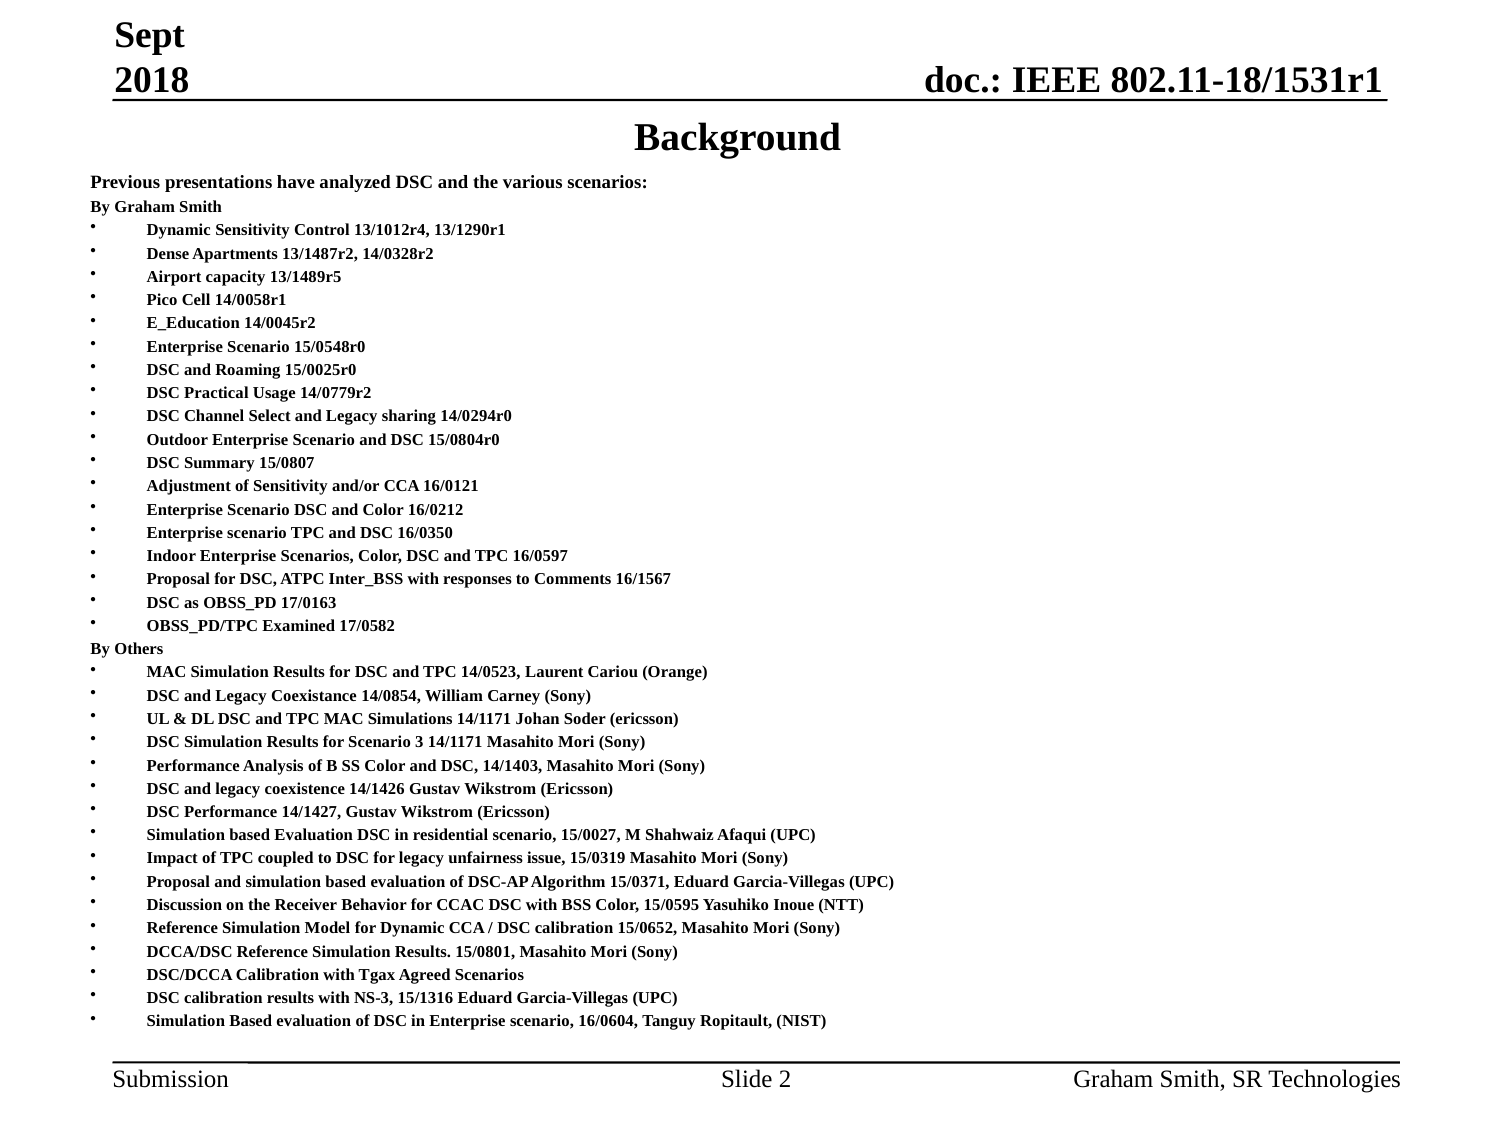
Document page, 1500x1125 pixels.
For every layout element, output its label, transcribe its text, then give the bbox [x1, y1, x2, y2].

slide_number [114, 54, 270, 101]
list Previous presentations have analyzed DSC and the various scenarios: By Graham Smith Dynamic Sensitivity Control 13/1012r4, 13/1290r1 Dense Apartments 13/1487r2, 14/0328r2 Airport capacity 13/1489r5 Pico Cell 14/0058r1 E_Education 14/0045r2 Enterprise Scenario 15/0548r0 DSC and Roaming 15/0025r0 DSC Practical Usage 14/0779r2 DSC Channel Select and Legacy sharing 14/0294r0 Outdoor Enterprise Scenario and DSC 15/0804r0 DSC Summary 15/0807 Adjustment of Sensitivity and/or CCA 16/0121 Enterprise Scenario DSC and Color 16/0212 Enterprise scenario TPC and DSC 16/0350 Indoor Enterprise Scenarios, Color, DSC and TPC 16/0597 Proposal for DSC, ATPC Inter_BSS with responses to Comments 16/1567 DSC as OBSS_PD 17/0163 OBSS_PD/TPC Examined 17/0582 By Others MAC Simulation Results for DSC and TPC 14/0523, Laurent Cariou (Orange) DSC and Legacy Coexistance 14/0854, William Carney (Sony) UL & DL DSC and TPC MAC Simulations 14/1171 Johan Soder (ericsson) DSC Simulation Results for Scenario 3 14/1171 Masahito Mori (Sony) Performance Analysis of B SS Color and DSC, 14/1403, Masahito Mori (Sony) DSC and legacy coexistence 14/1426 Gustav Wikstrom (Ericsson) DSC Performance 14/1427, Gustav Wikstrom (Ericsson) Simulation based Evaluation DSC in residential scenario, 15/0027, M Shahwaiz Afaqui (UPC) Impact of TPC coupled to DSC for legacy unfairness issue, 15/0319 Masahito Mori (Sony) Proposal and simulation based evaluation of DSC-AP Algorithm 15/0371, Eduard Garcia-Villegas (UPC) Discussion on the Receiver Behavior for CCAC DSC with BSS Color, 15/0595 Yasuhiko Inoue (NTT) Reference Simulation Model for Dynamic CCA / DSC calibration 15/0652, Masahito Mori (Sony) DCCA/DSC Reference Simulation Results. 15/0801, Masahito Mori (Sony) DSC/DCCA Calibration with Tgax Agreed Scenarios DSC calibration results with NS-3, 15/1316 Eduard Garcia-Villegas (UPC) Simulation Based evaluation of DSC in Enterprise scenario, 16/0604, Tanguy Ropitault, (NIST) [75, 162, 1351, 1063]
footer Graham Smith, SR Technologies [1069, 1061, 1402, 1093]
slide_number Slide 2 [712, 1061, 800, 1093]
title Background [24, 103, 1450, 166]
